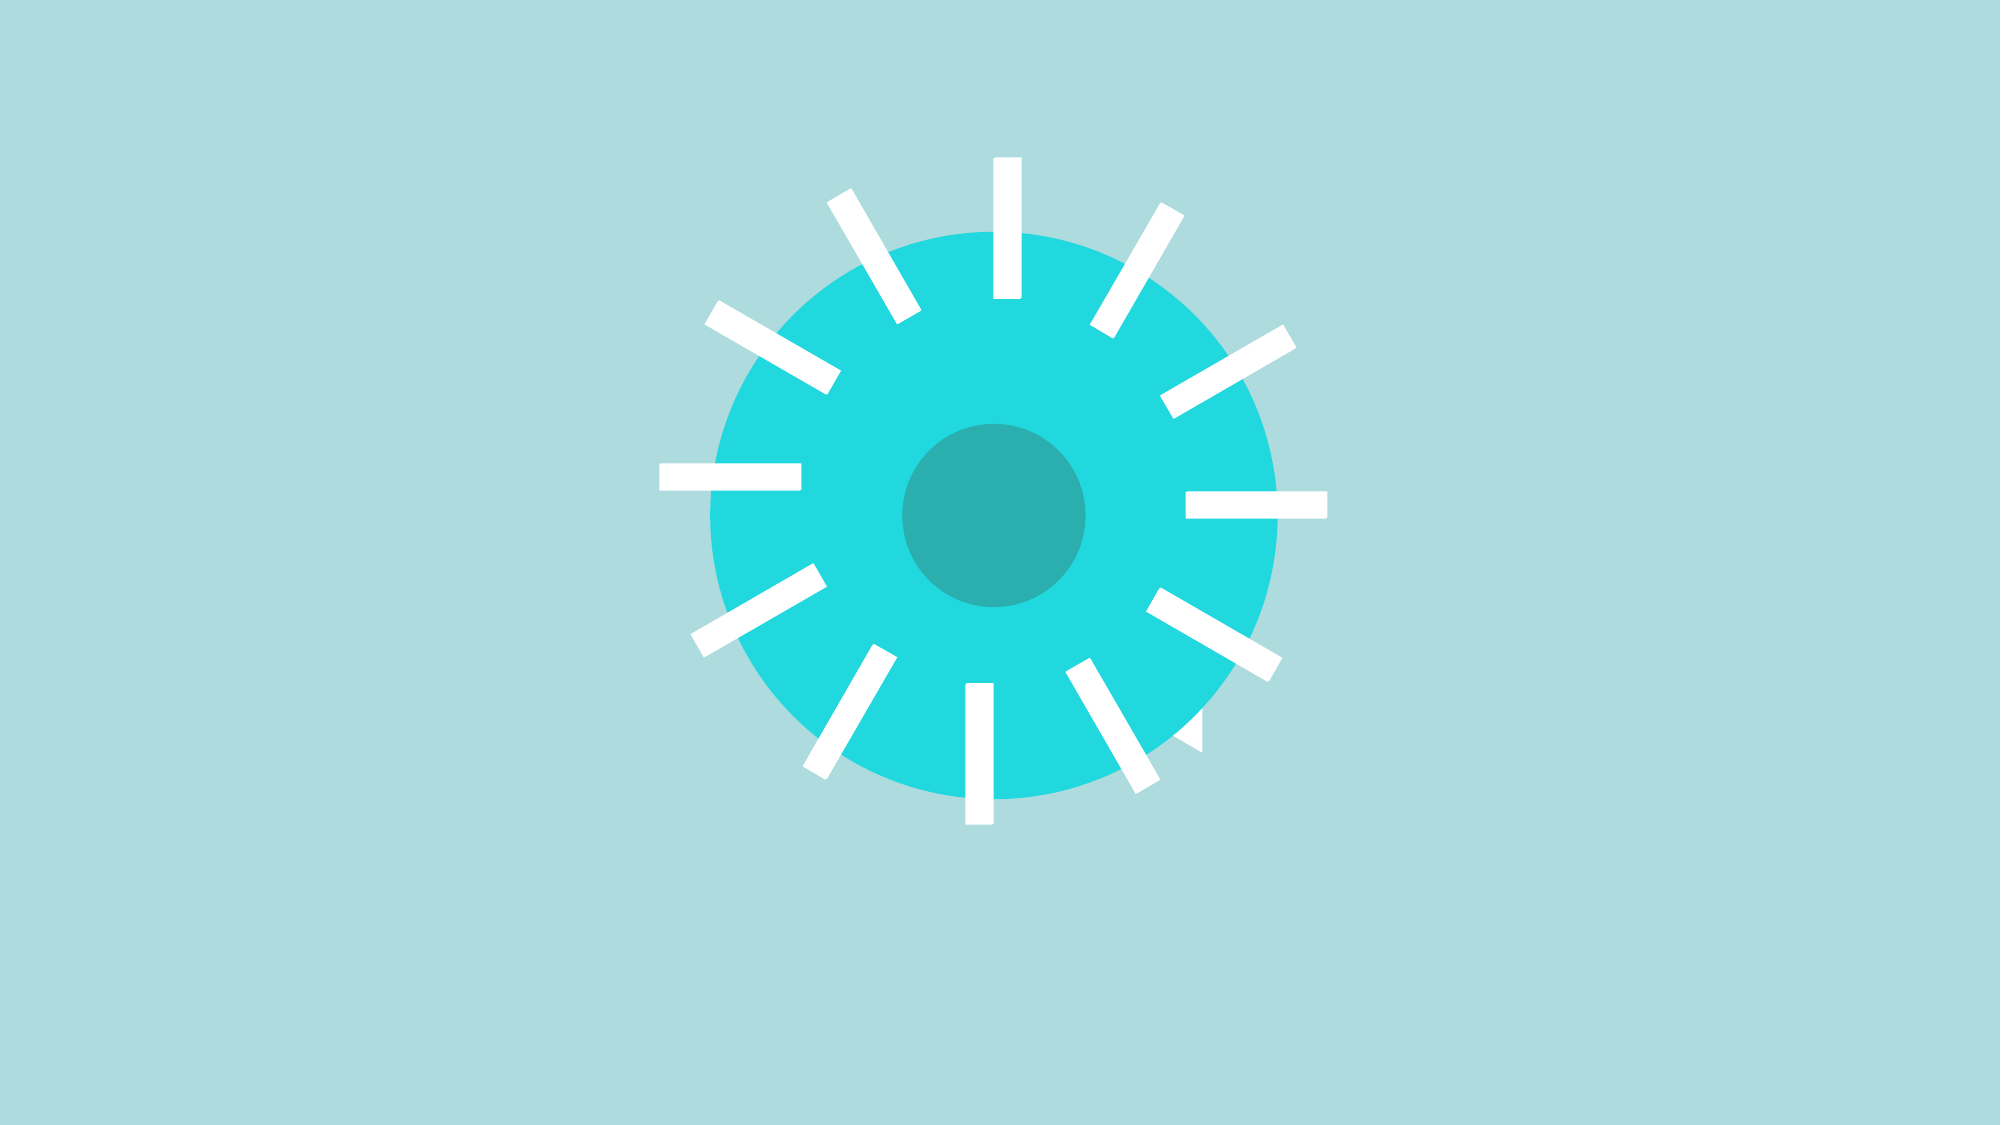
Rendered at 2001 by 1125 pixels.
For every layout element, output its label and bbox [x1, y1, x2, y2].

text_box [660, 157, 1328, 825]
